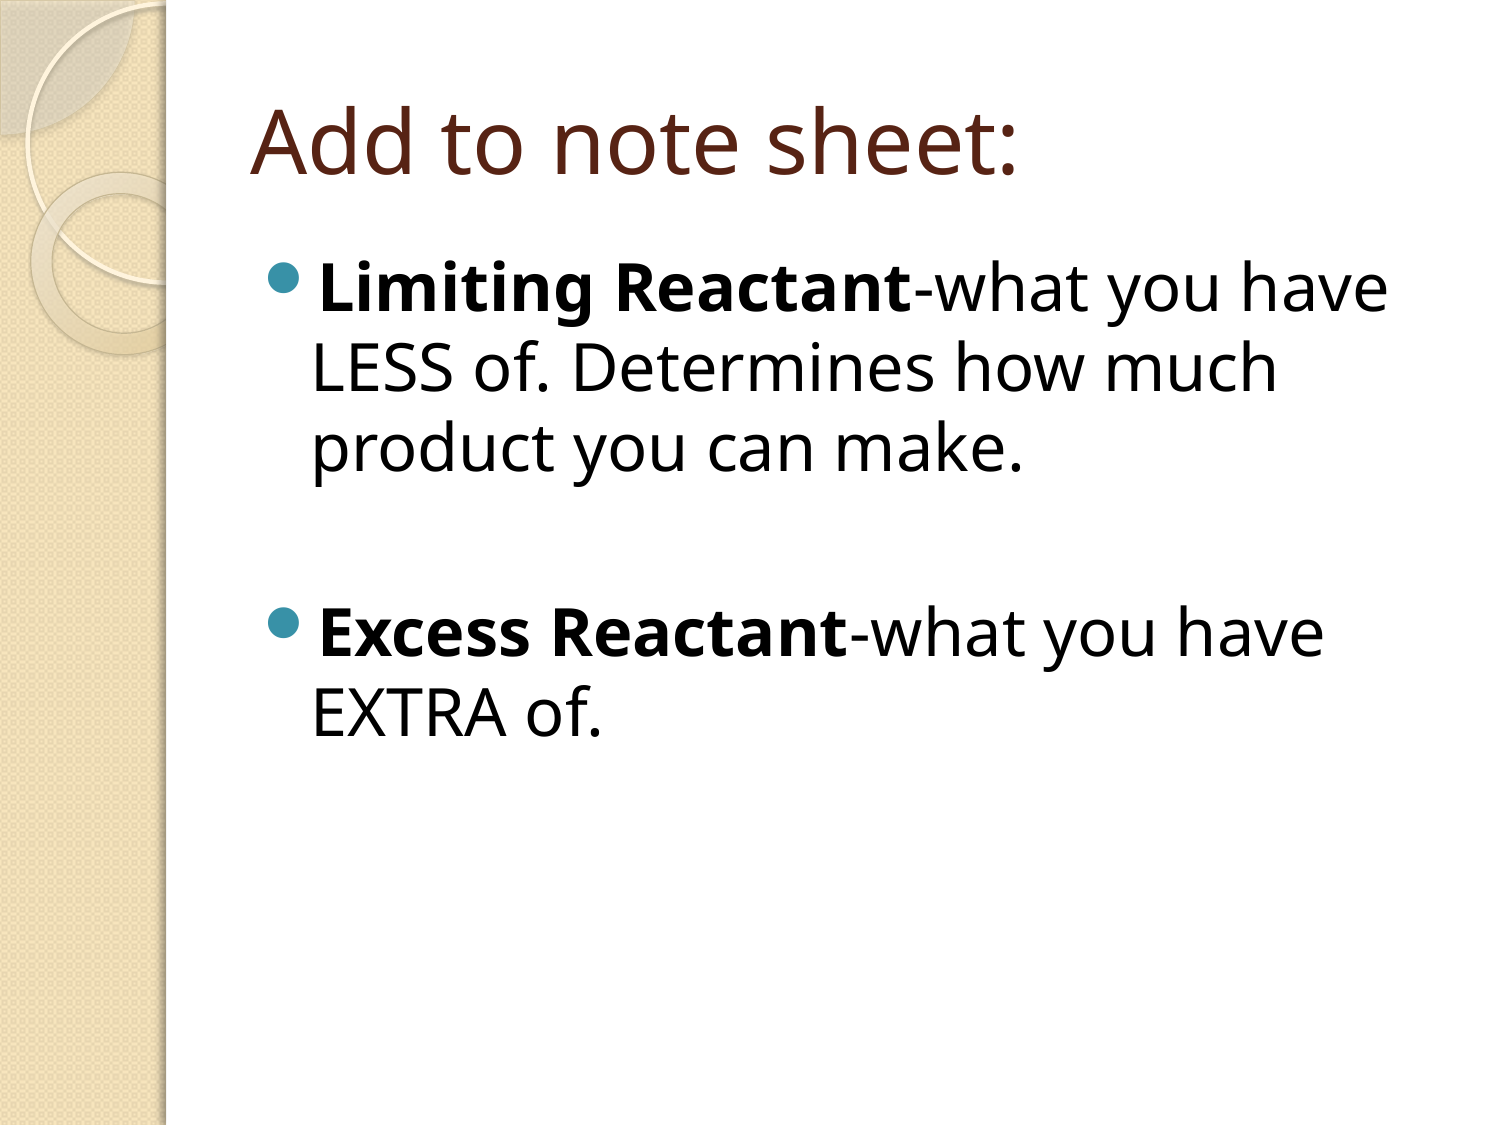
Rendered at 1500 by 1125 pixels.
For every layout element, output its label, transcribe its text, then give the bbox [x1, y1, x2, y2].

title Add to note sheet: [235, 45, 1466, 233]
list Limiting Reactant-what you have LESS of. Determines how much product you can make. Excess Reactant-what you have EXTRA of. [235, 237, 1466, 1025]
